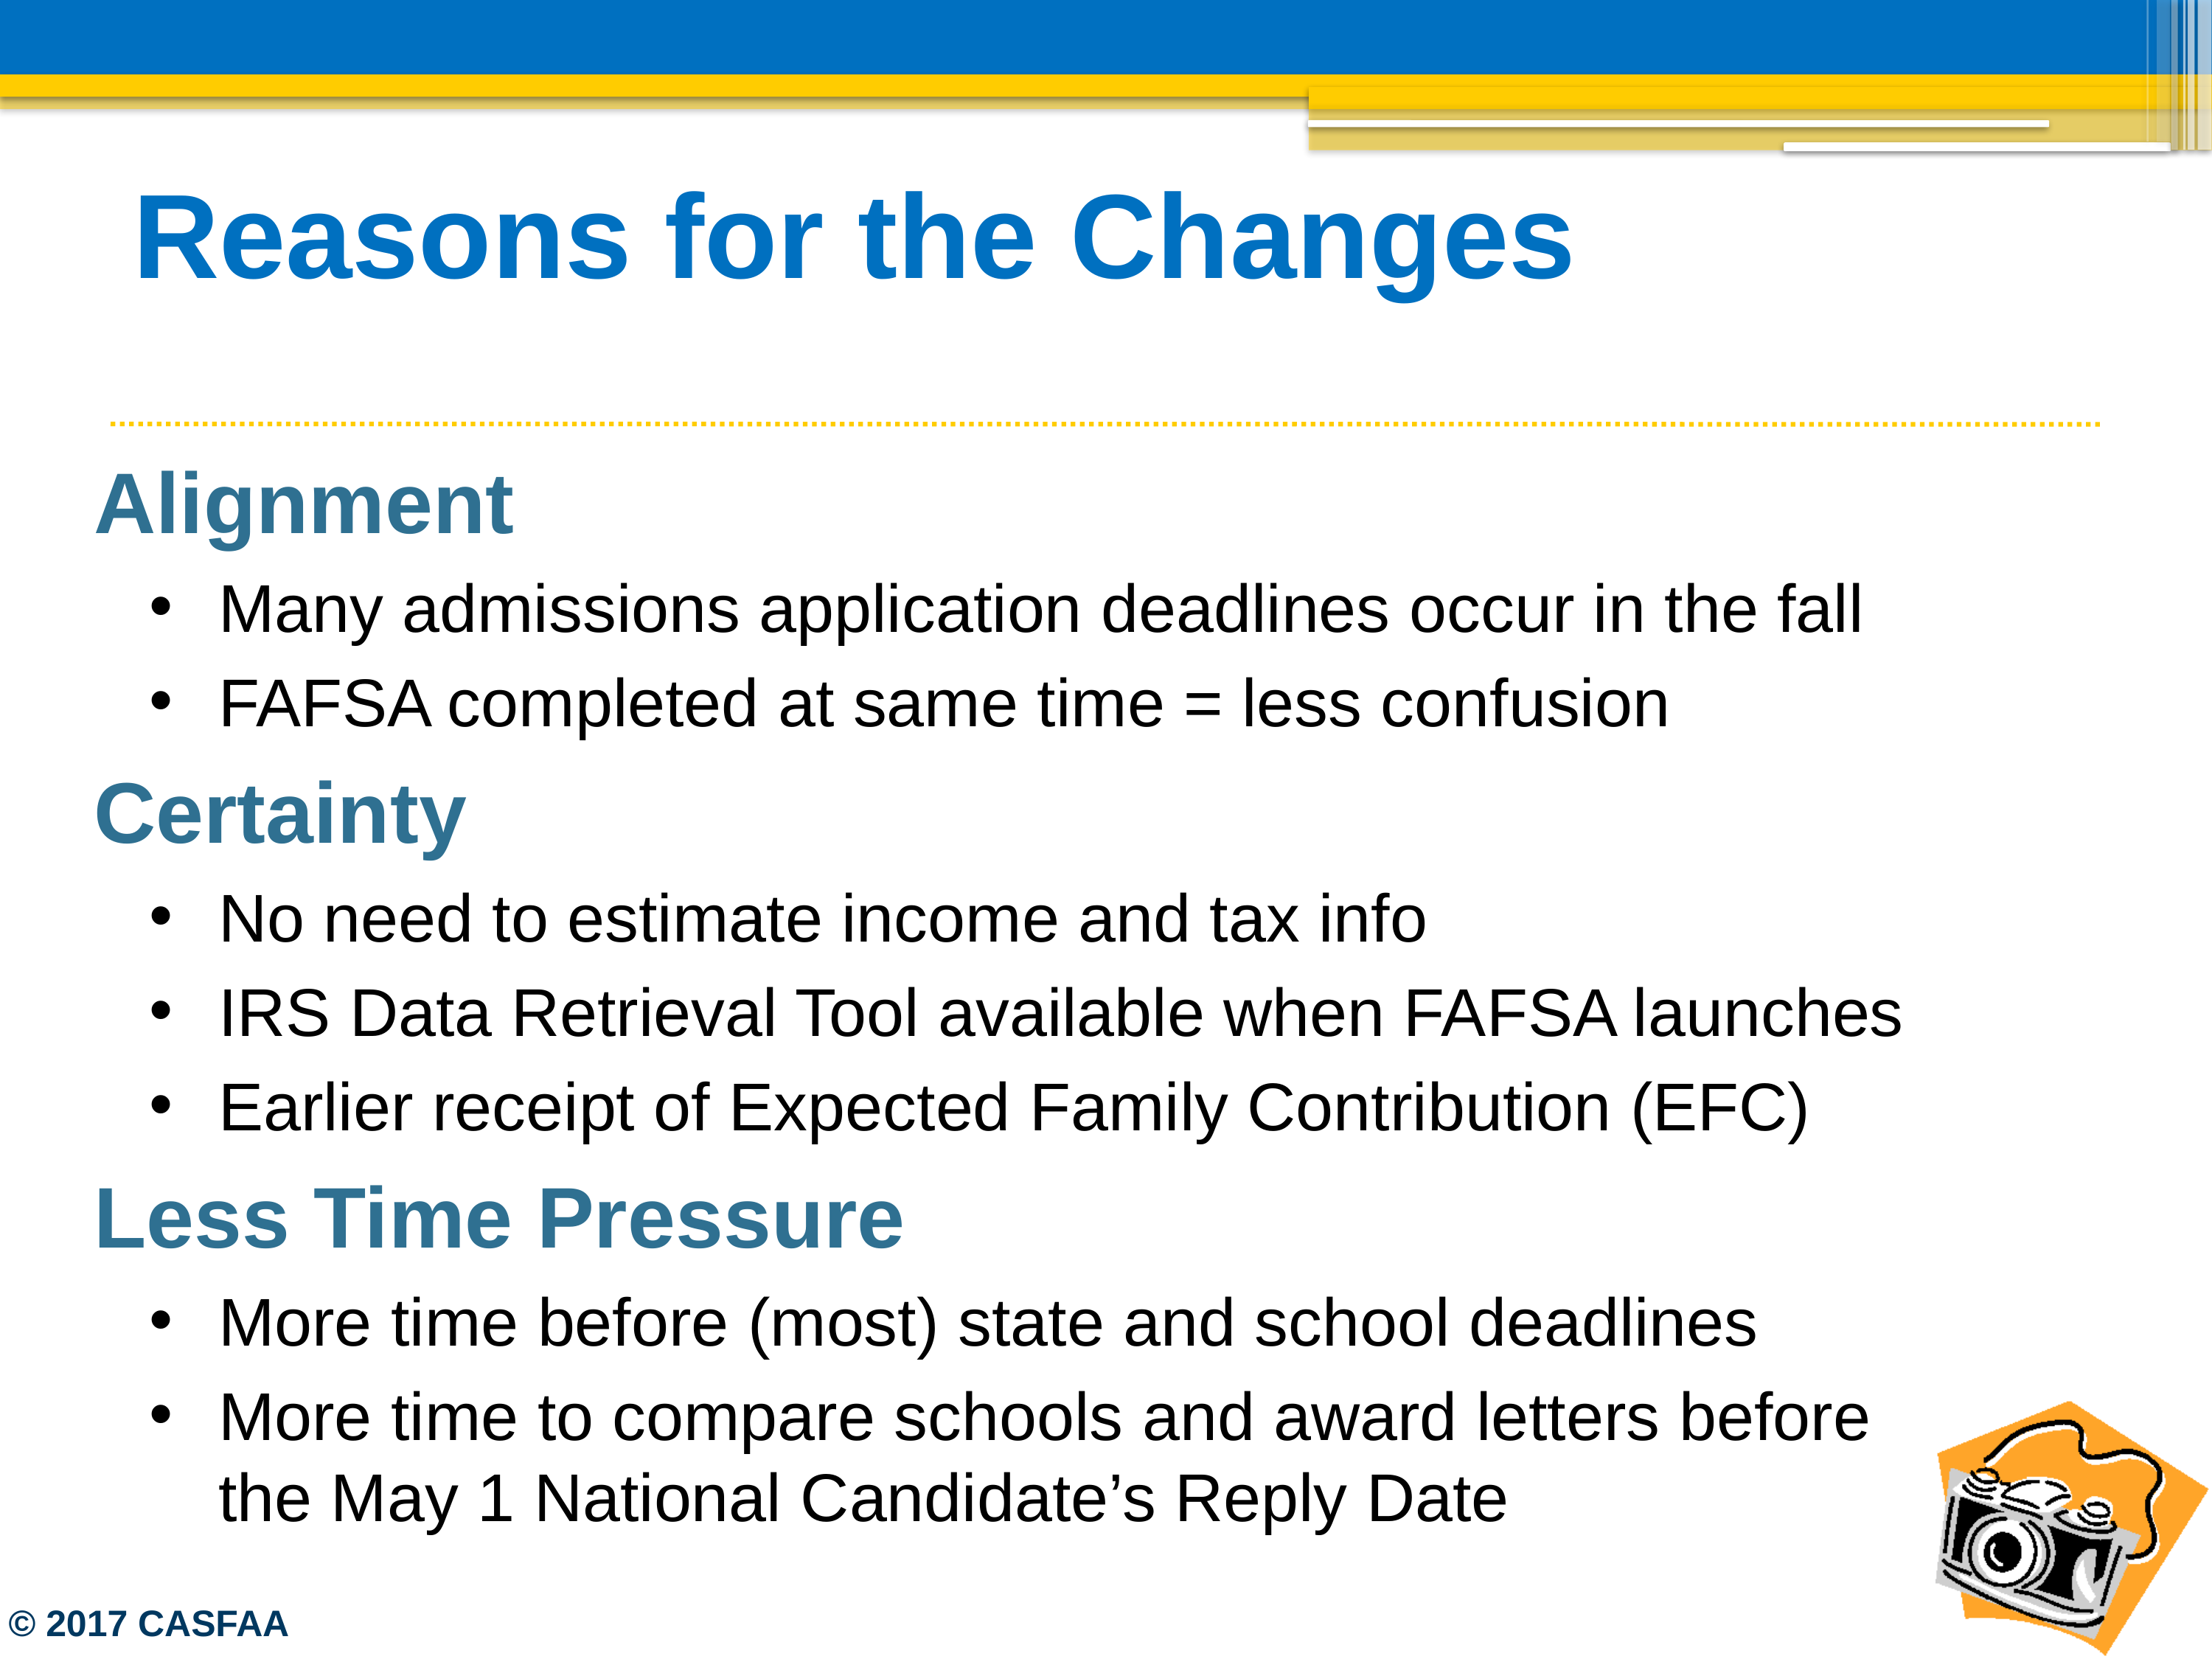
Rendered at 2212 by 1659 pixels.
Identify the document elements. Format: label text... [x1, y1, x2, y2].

picture [1935, 1397, 2212, 1659]
text_box Alignment Many admissions application deadlines occur in the fall FAFSA completed at same time = less confusion Certainty No need to estimate income and tax info IRS Data Retrieval Tool available when FAFSA launches Earlier receipt of Expected Family Contribution (EFC) Less Time Pressure More time before (most) state and school deadlines More time to compare schools and award letters before the May 1 National Candidate’s Reply Date [83, 442, 2129, 1595]
text_box © 2017 CASFAA [0, 1594, 341, 1659]
title Reasons for the Changes [110, 147, 2102, 406]
